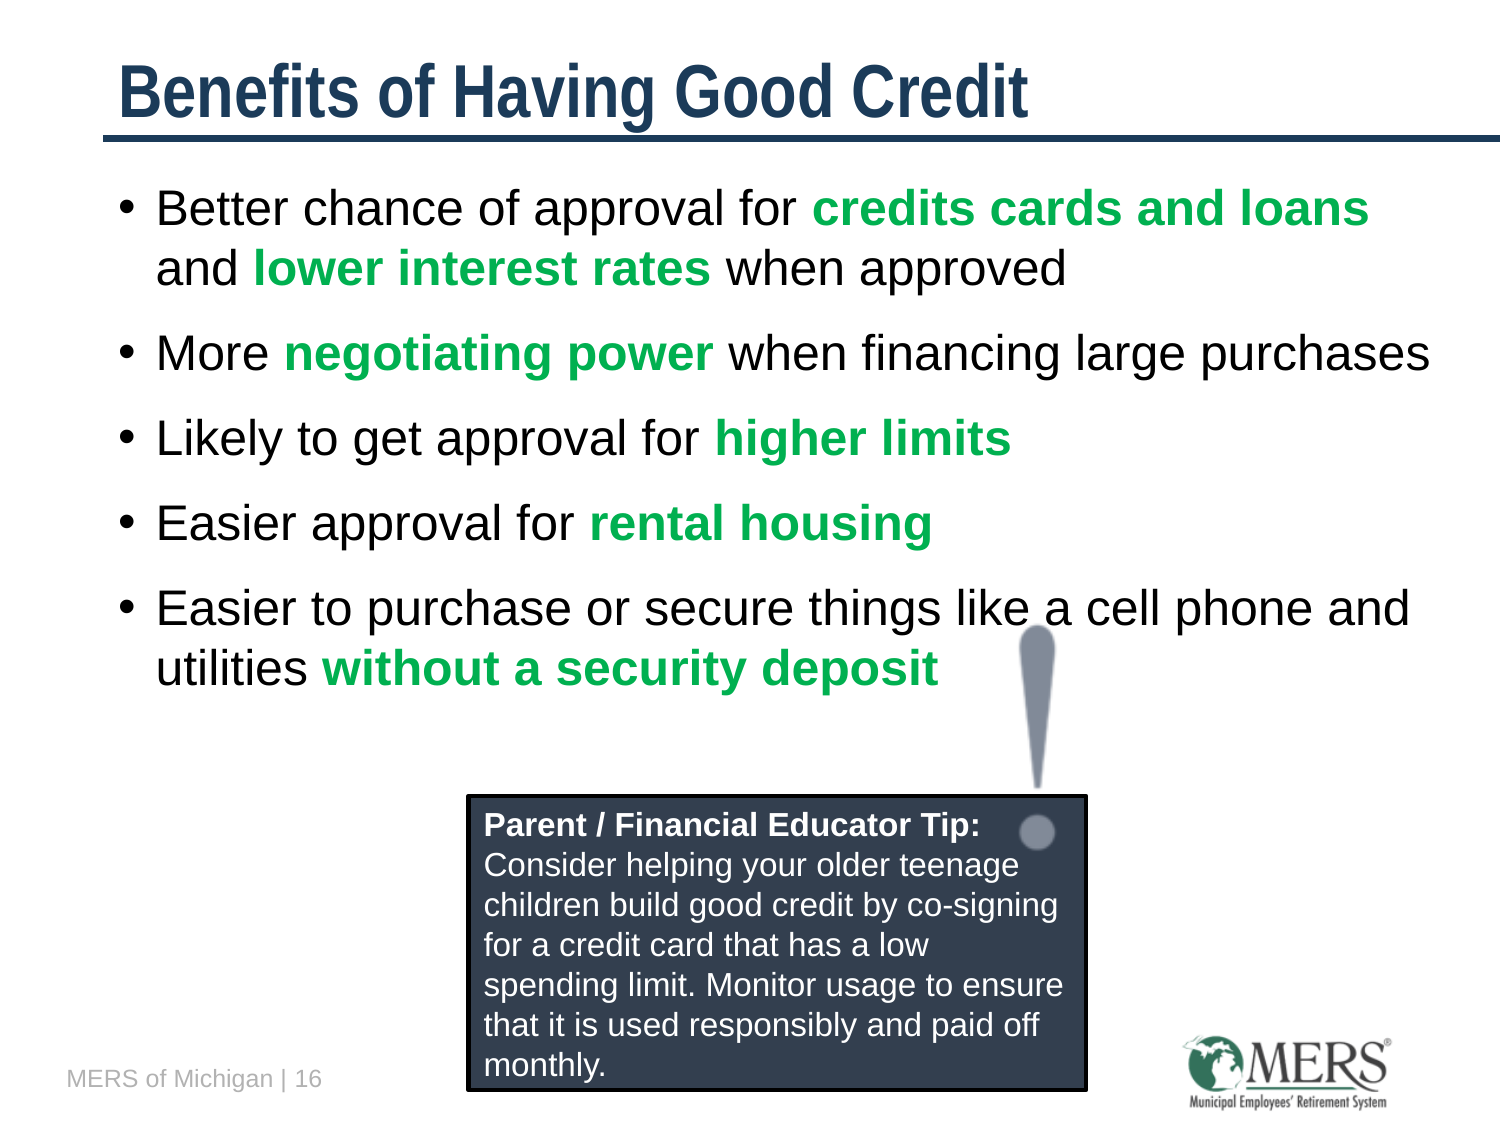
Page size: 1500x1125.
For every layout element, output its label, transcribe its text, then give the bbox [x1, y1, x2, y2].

text_box Parent / Financial Educator Tip: Consider helping your older teenage children build good credit by co-signing for a credit card that has a low spending limit. Monitor usage to ensure that it is used responsibly and paid off monthly. [468, 796, 1086, 1091]
title Benefits of Having Good Credit [103, 36, 1397, 139]
list Better chance of approval for credits cards and loans and lower interest rates when approved More negotiating power when financing large purchases Likely to get approval for higher limits Easier approval for rental housing Easier to purchase or secure things like a cell phone and utilities without a security deposit [103, 168, 1452, 1014]
slide_number MERS of Michigan | 16 [0, 1047, 338, 1108]
picture [882, 528, 1195, 945]
picture [1180, 1030, 1397, 1117]
